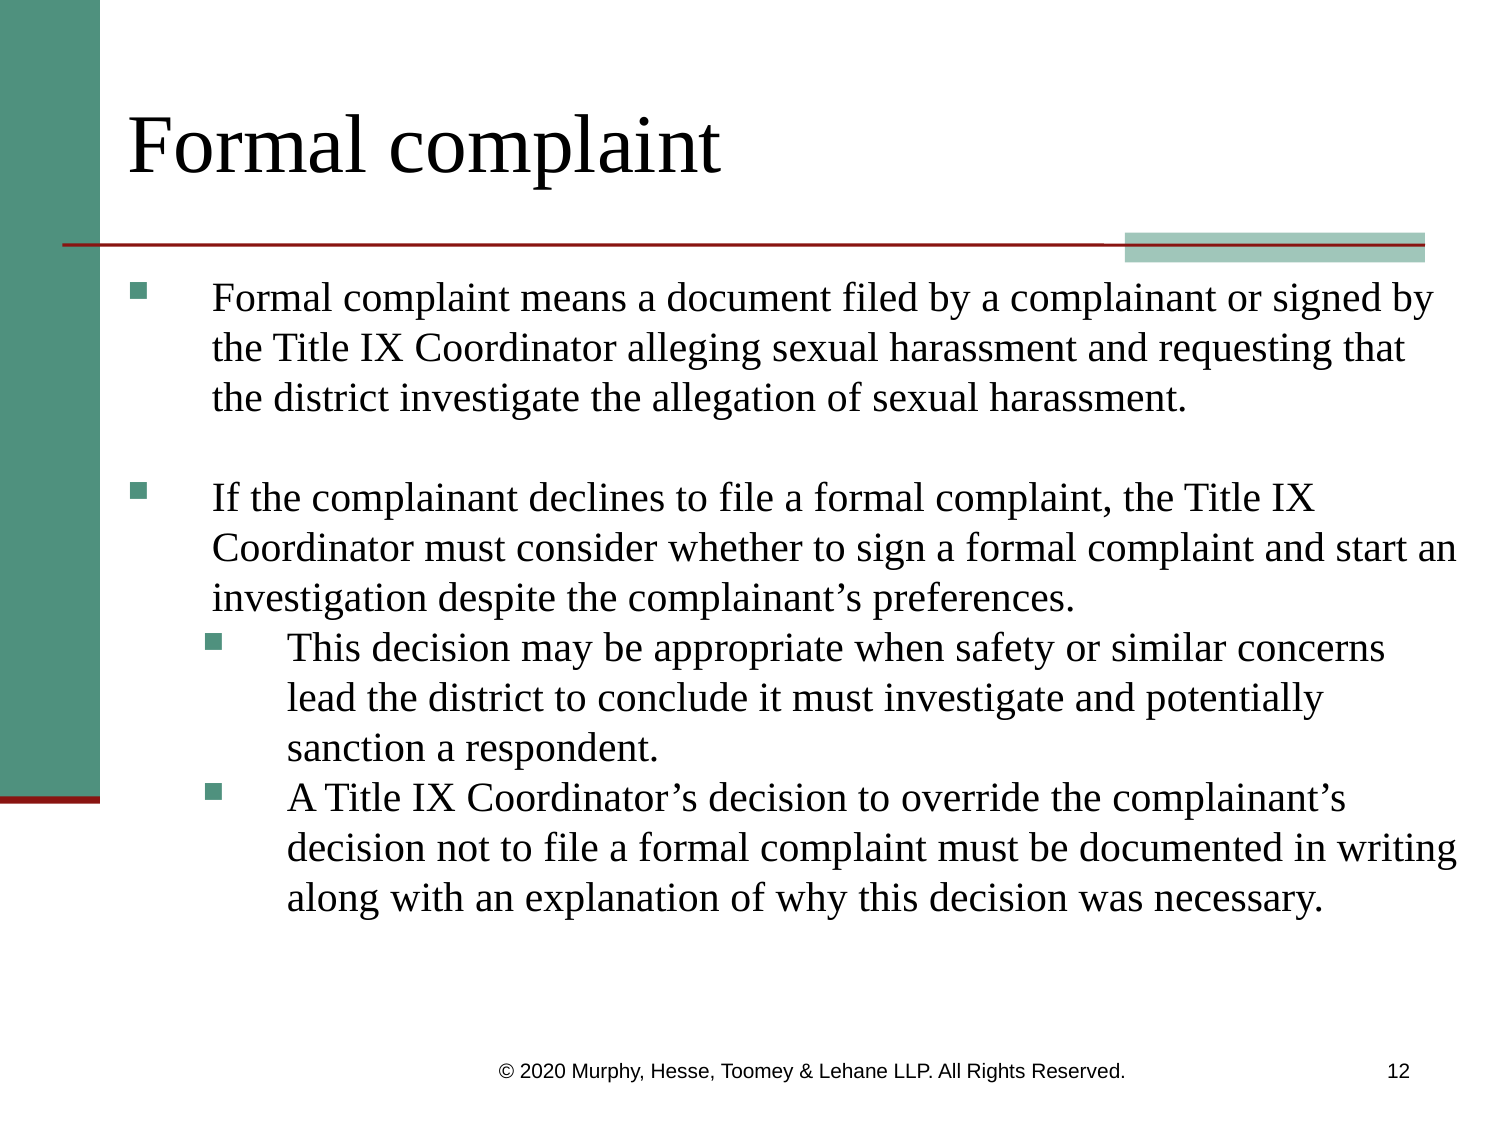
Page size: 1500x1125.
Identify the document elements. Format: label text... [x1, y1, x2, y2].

footer © 2020 Murphy, Hesse, Toomey & Lehane LLP. All Rights Reserved. [399, 1050, 1225, 1100]
list Formal complaint means a document filed by a complainant or signed by the Title IX Coordinator alleging sexual harassment and requesting that the district investigate the allegation of sexual harassment. If the complainant declines to file a formal complaint, the Title IX Coordinator must consider whether to sign a formal complaint and start an investigation despite the complainant’s preferences. This decision may be appropriate when safety or similar concerns lead the district to conclude it must investigate and potentially sanction a respondent. A Title IX Coordinator’s decision to override the complainant’s decision not to file a formal complaint must be documented in writing along with an explanation of why this decision was necessary. [112, 262, 1475, 1006]
title Formal complaint [112, 45, 1463, 234]
slide_number 12 [1250, 1050, 1425, 1088]
